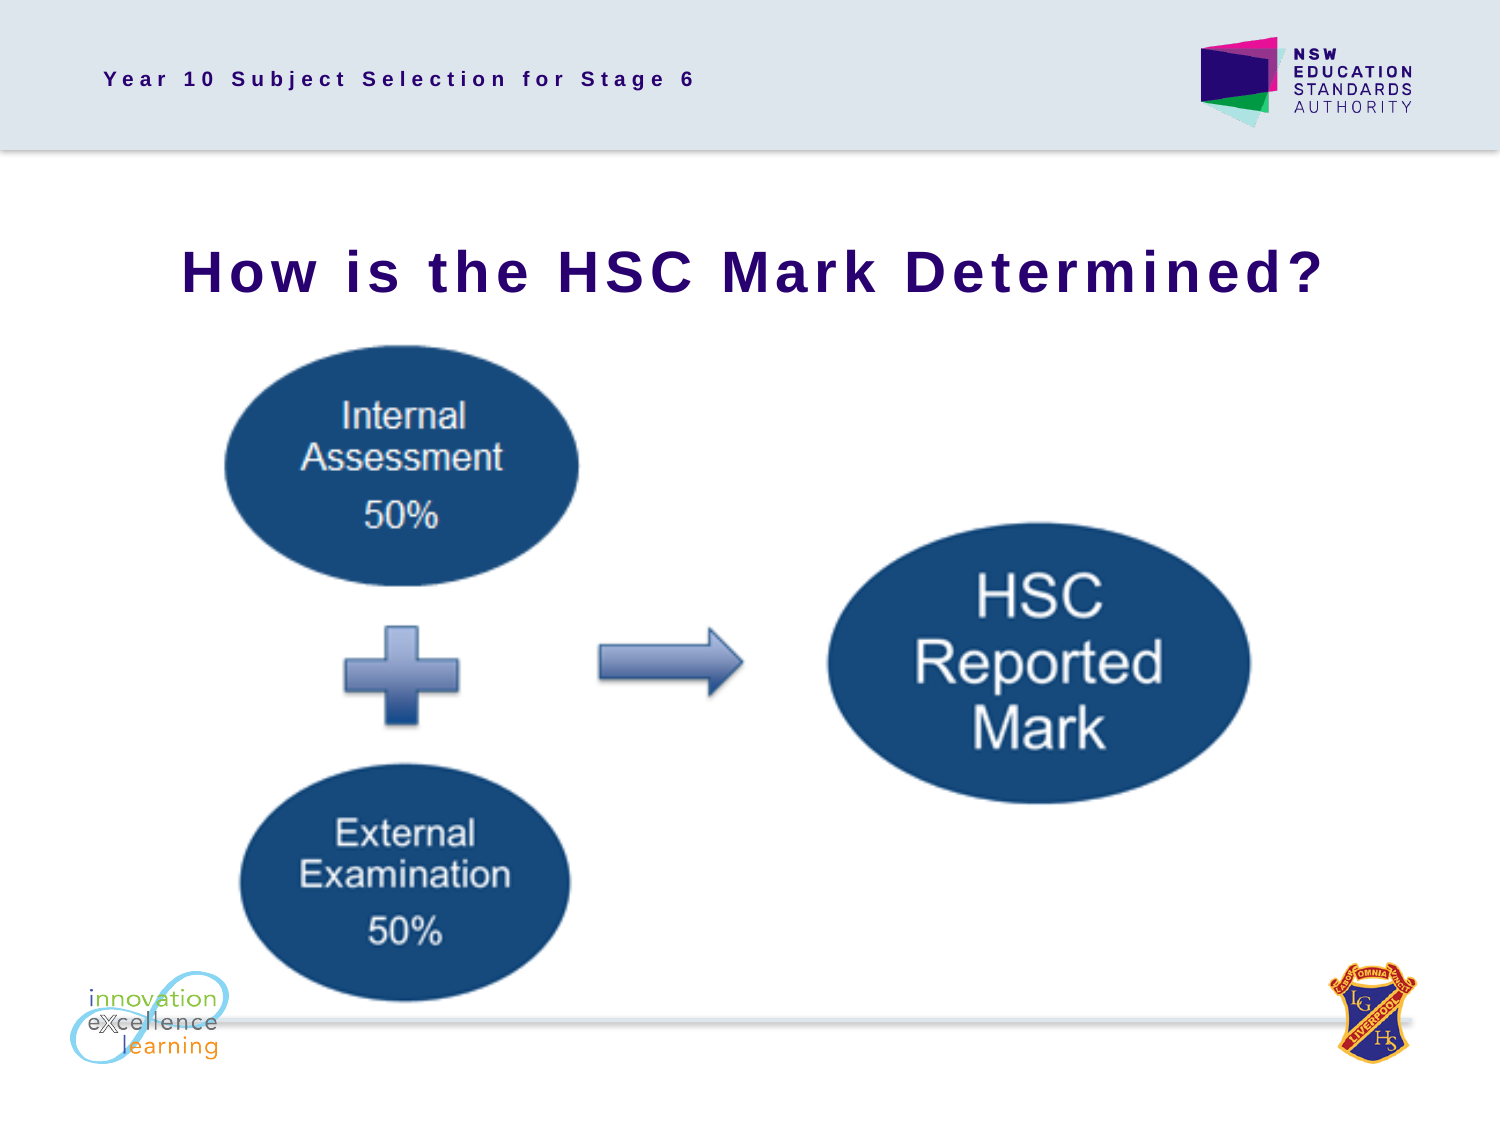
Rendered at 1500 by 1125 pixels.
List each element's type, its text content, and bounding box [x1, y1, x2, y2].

list How is the HSC Mark Determined? [88, 226, 1418, 319]
picture [1327, 962, 1418, 1065]
picture [1192, 29, 1418, 135]
picture [70, 332, 1286, 1065]
list Year 10 Subject Selection for Stage 6 [88, 57, 1031, 107]
